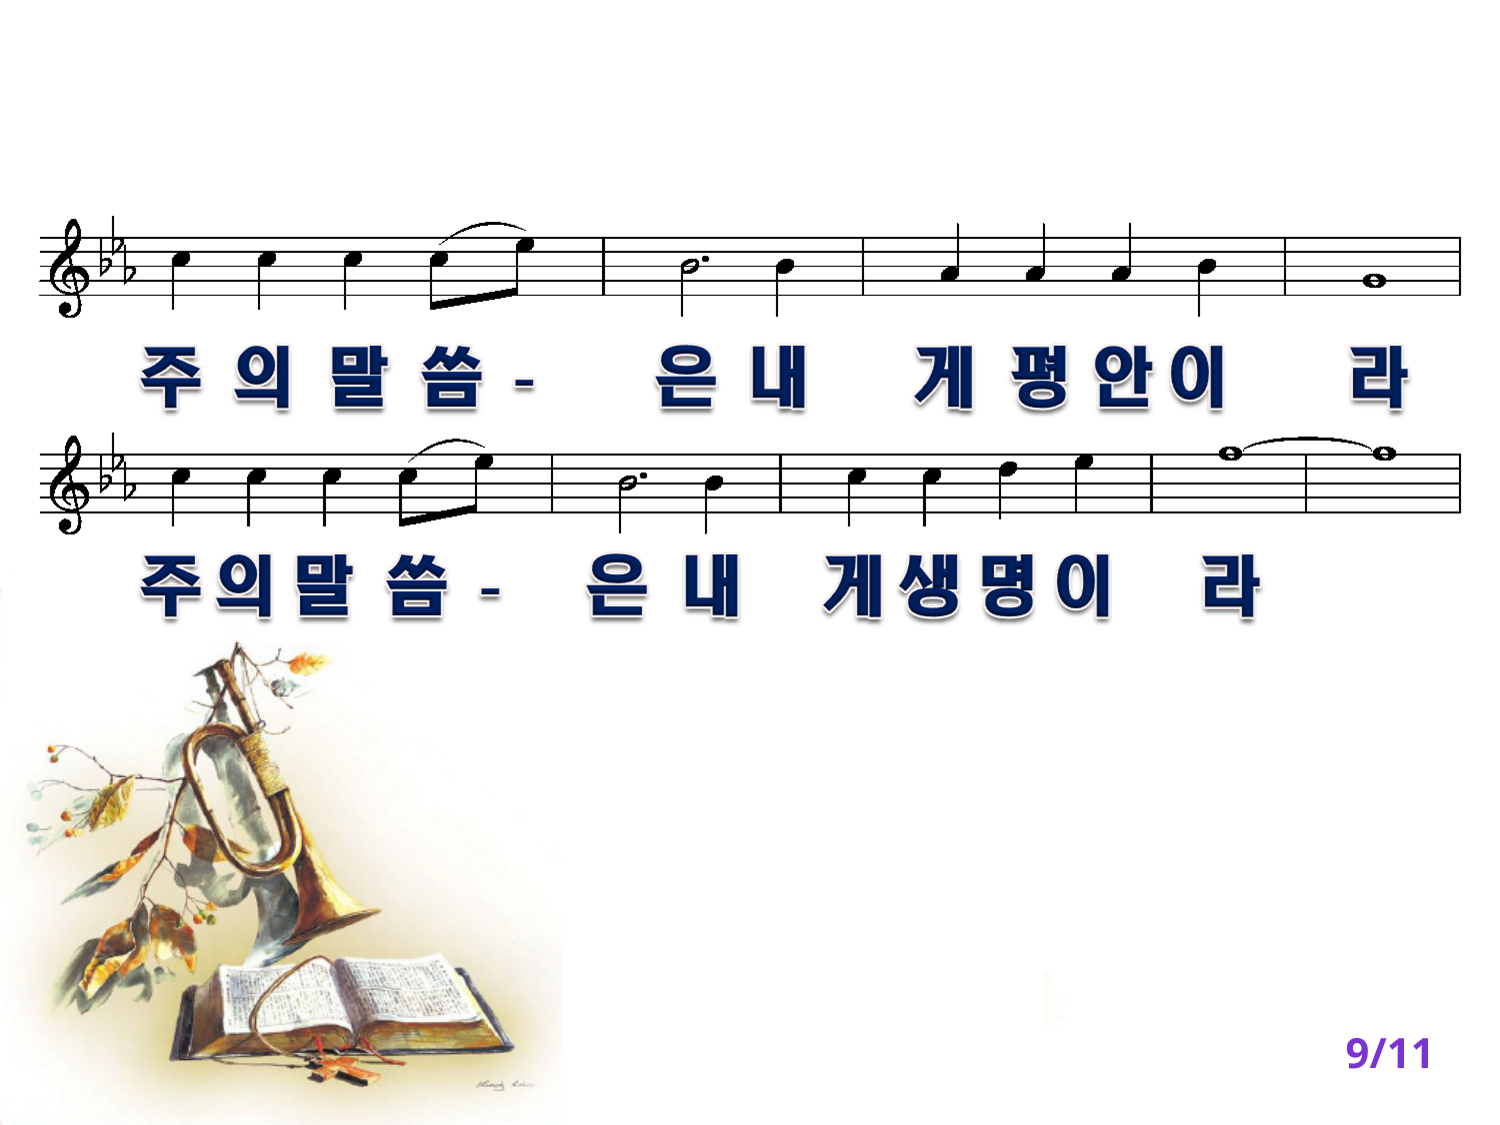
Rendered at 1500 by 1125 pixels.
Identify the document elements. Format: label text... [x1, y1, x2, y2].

picture [0, 0, 1500, 1125]
text_box 9/11 [1330, 1019, 1450, 1085]
